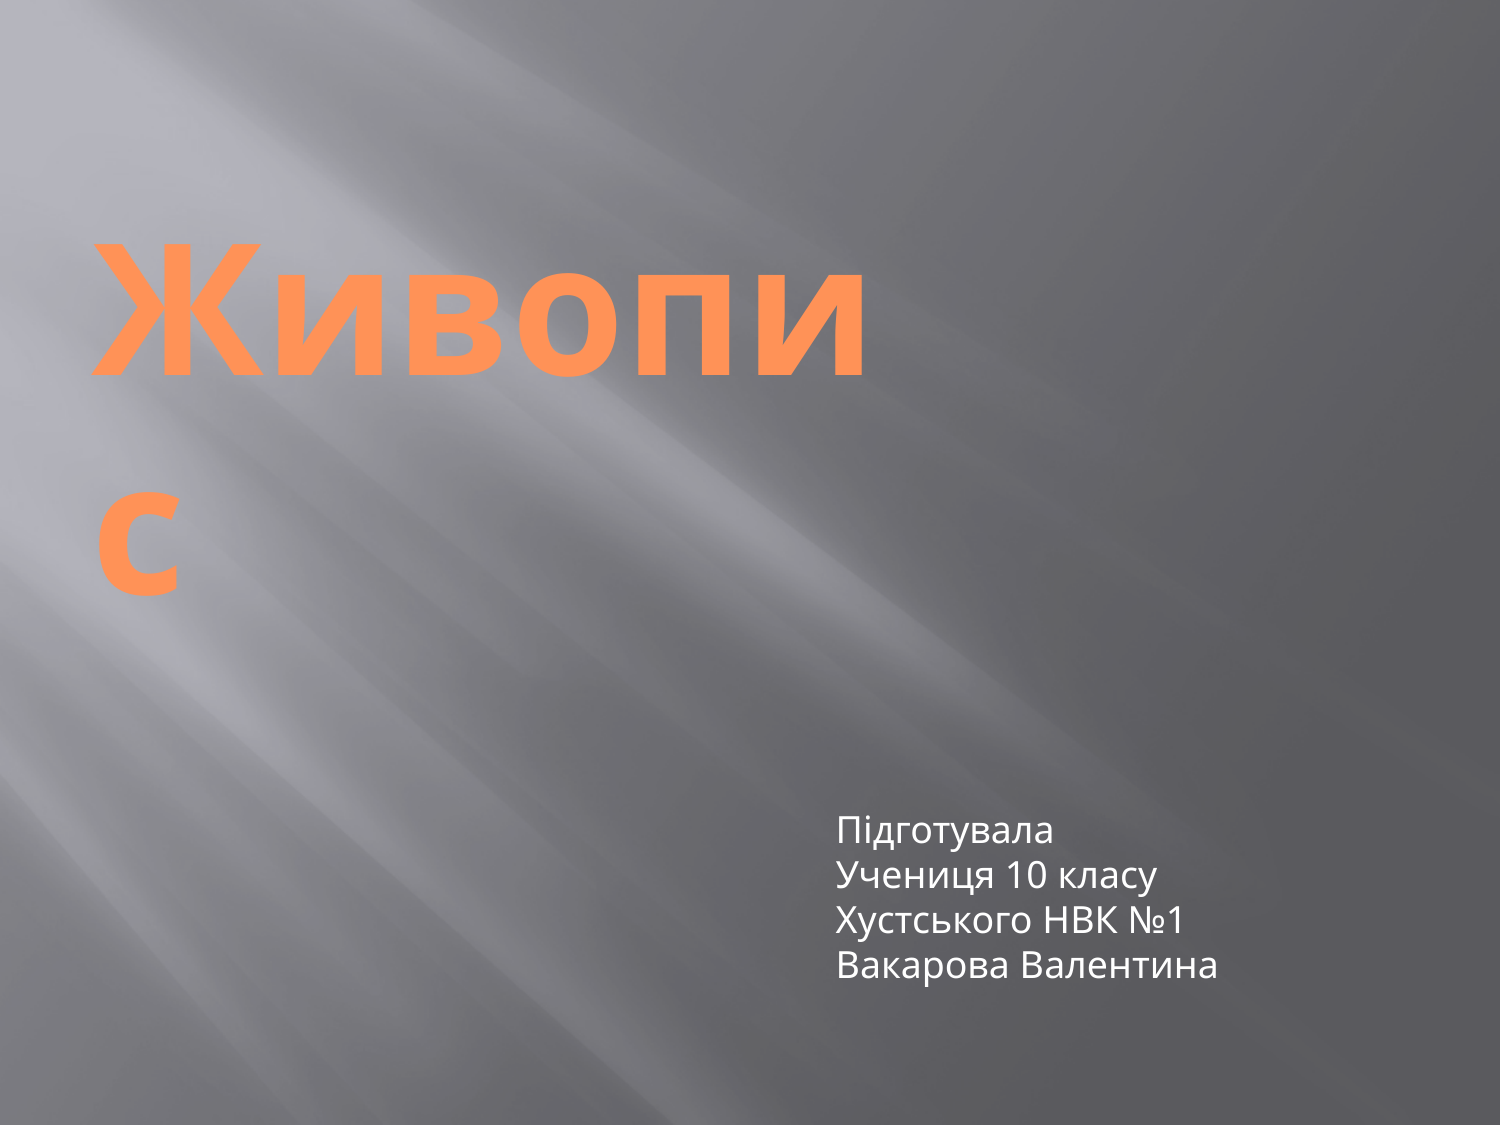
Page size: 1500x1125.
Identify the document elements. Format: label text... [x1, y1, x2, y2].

text_box Підготувала Учениця 10 класу Хустського НВК №1 Вакарова Валентина [820, 798, 1436, 994]
title [76, 243, 1465, 1035]
text_box Живопис [76, 184, 939, 639]
